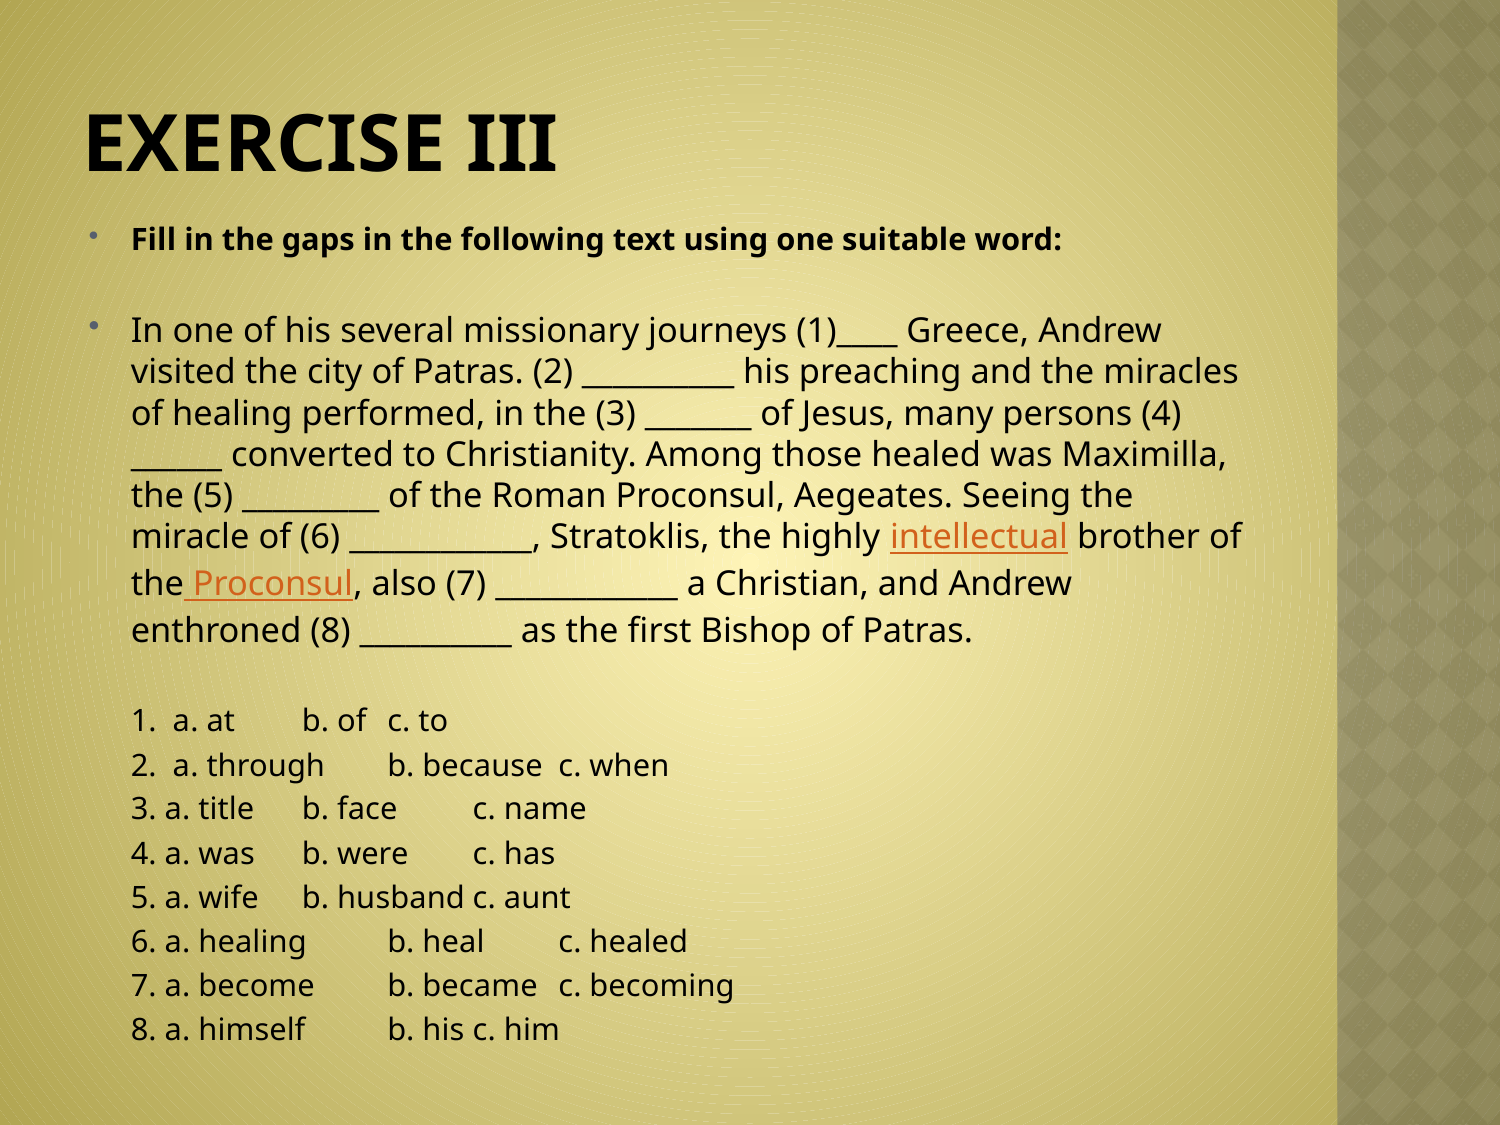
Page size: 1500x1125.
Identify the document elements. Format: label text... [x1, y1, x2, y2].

title Exercise iii [75, 52, 1263, 188]
list Fill in the gaps in the following text using one suitable word: In one of his several missionary journeys (1)____ Greece, Andrew visited the city of Patras. (2) __________ his preaching and the miracles of healing performed, in the (3) _______ of Jesus, many persons (4) ______ converted to Christianity. Among those healed was Maximilla, the (5) _________ of the Roman Proconsul, Aegeates. Seeing the miracle of (6) ____________, Stratoklis, the highly intellectual brother of the Proconsul, also (7) ____________ a Christian, and Andrew enthroned (8) __________ as the first Bishop of Patras. 1. a. at b. of c. to 2. a. through b. because c. when 3. a. title b. face c. name 4. a. was b. were c. has 5. a. wife b. husband c. aunt 6. a. healing b. heal c. healed 7. a. become b. became c. becoming 8. a. himself b. his c. him [75, 212, 1263, 1100]
